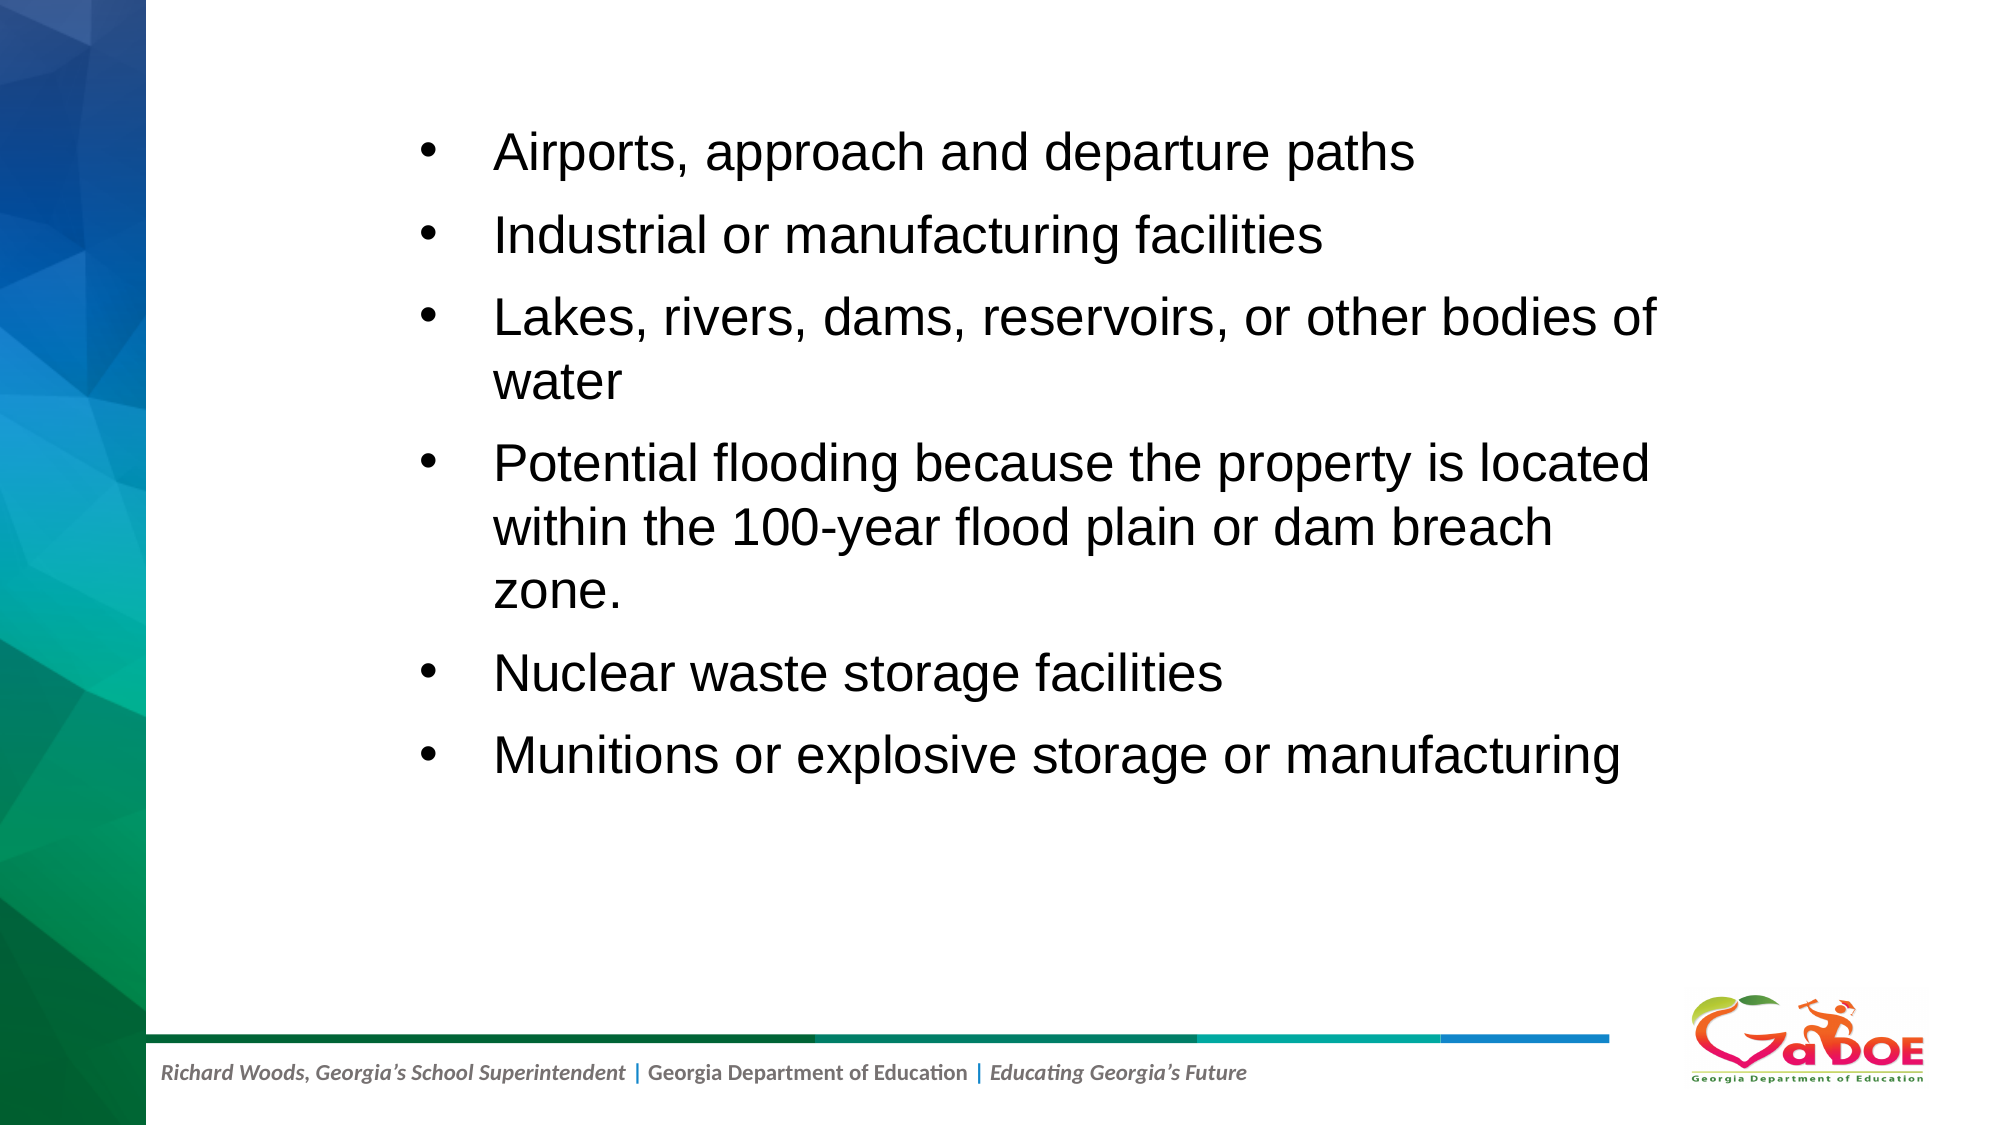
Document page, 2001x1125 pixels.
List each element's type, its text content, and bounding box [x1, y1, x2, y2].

picture [0, 0, 146, 1125]
picture [1684, 987, 1929, 1089]
list Airports, approach and departure paths Industrial or manufacturing facilities Lakes, rivers, dams, reservoirs, or other bodies of water Potential flooding because the property is located within the 100-year flood plain or dam breach zone. Nuclear waste storage facilities Munitions or explosive storage or manufacturing [404, 110, 1699, 799]
